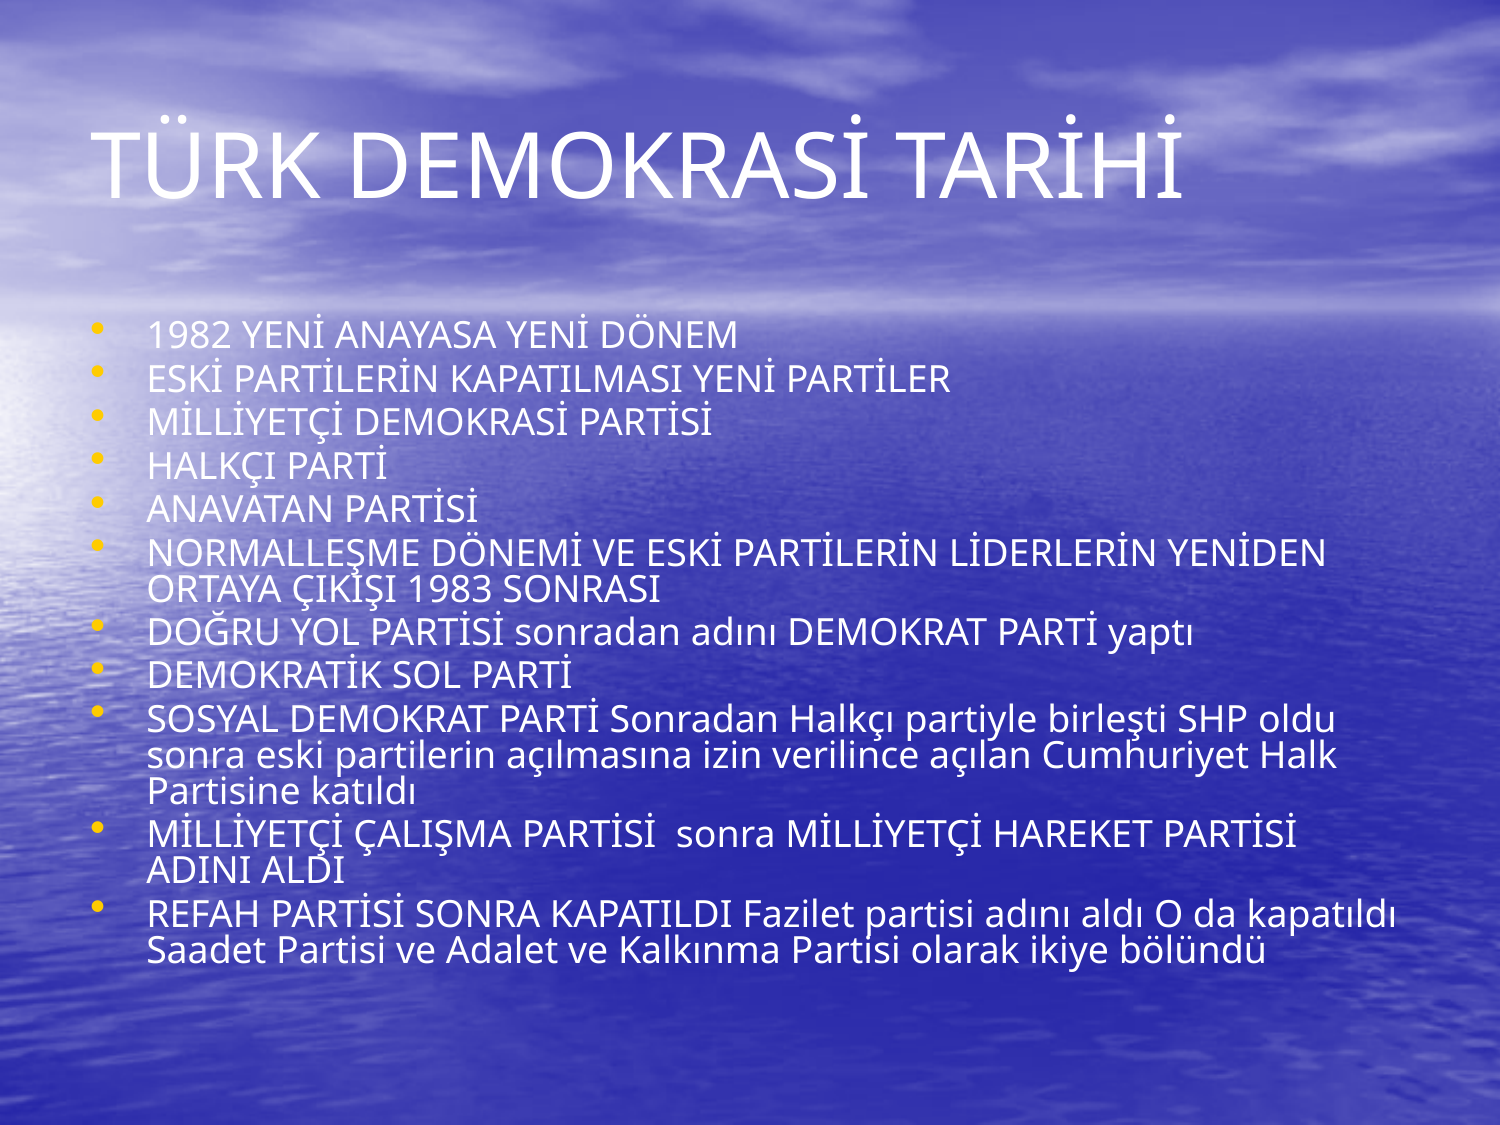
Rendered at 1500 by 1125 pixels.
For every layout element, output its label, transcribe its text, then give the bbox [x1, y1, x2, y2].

list 1982 YENİ ANAYASA YENİ DÖNEM ESKİ PARTİLERİN KAPATILMASI YENİ PARTİLER MİLLİYETÇİ DEMOKRASİ PARTİSİ HALKÇI PARTİ ANAVATAN PARTİSİ NORMALLEŞME DÖNEMİ VE ESKİ PARTİLERİN LİDERLERİN YENİDEN ORTAYA ÇIKIŞI 1983 SONRASI DOĞRU YOL PARTİSİ sonradan adını DEMOKRAT PARTİ yaptı DEMOKRATİK SOL PARTİ SOSYAL DEMOKRAT PARTİ Sonradan Halkçı partiyle birleşti SHP oldu sonra eski partilerin açılmasına izin verilince açılan Cumhuriyet Halk Partisine katıldı MİLLİYETÇİ ÇALIŞMA PARTİSİ sonra MİLLİYETÇİ HAREKET PARTİSİ ADINI ALDI REFAH PARTİSİ SONRA KAPATILDI Fazilet partisi adını aldı O da kapatıldı Saadet Partisi ve Adalet ve Kalkınma Partisi olarak ikiye bölündü [75, 312, 1425, 1047]
title TÜRK DEMOKRASİ TARİHİ [75, 47, 1425, 275]
